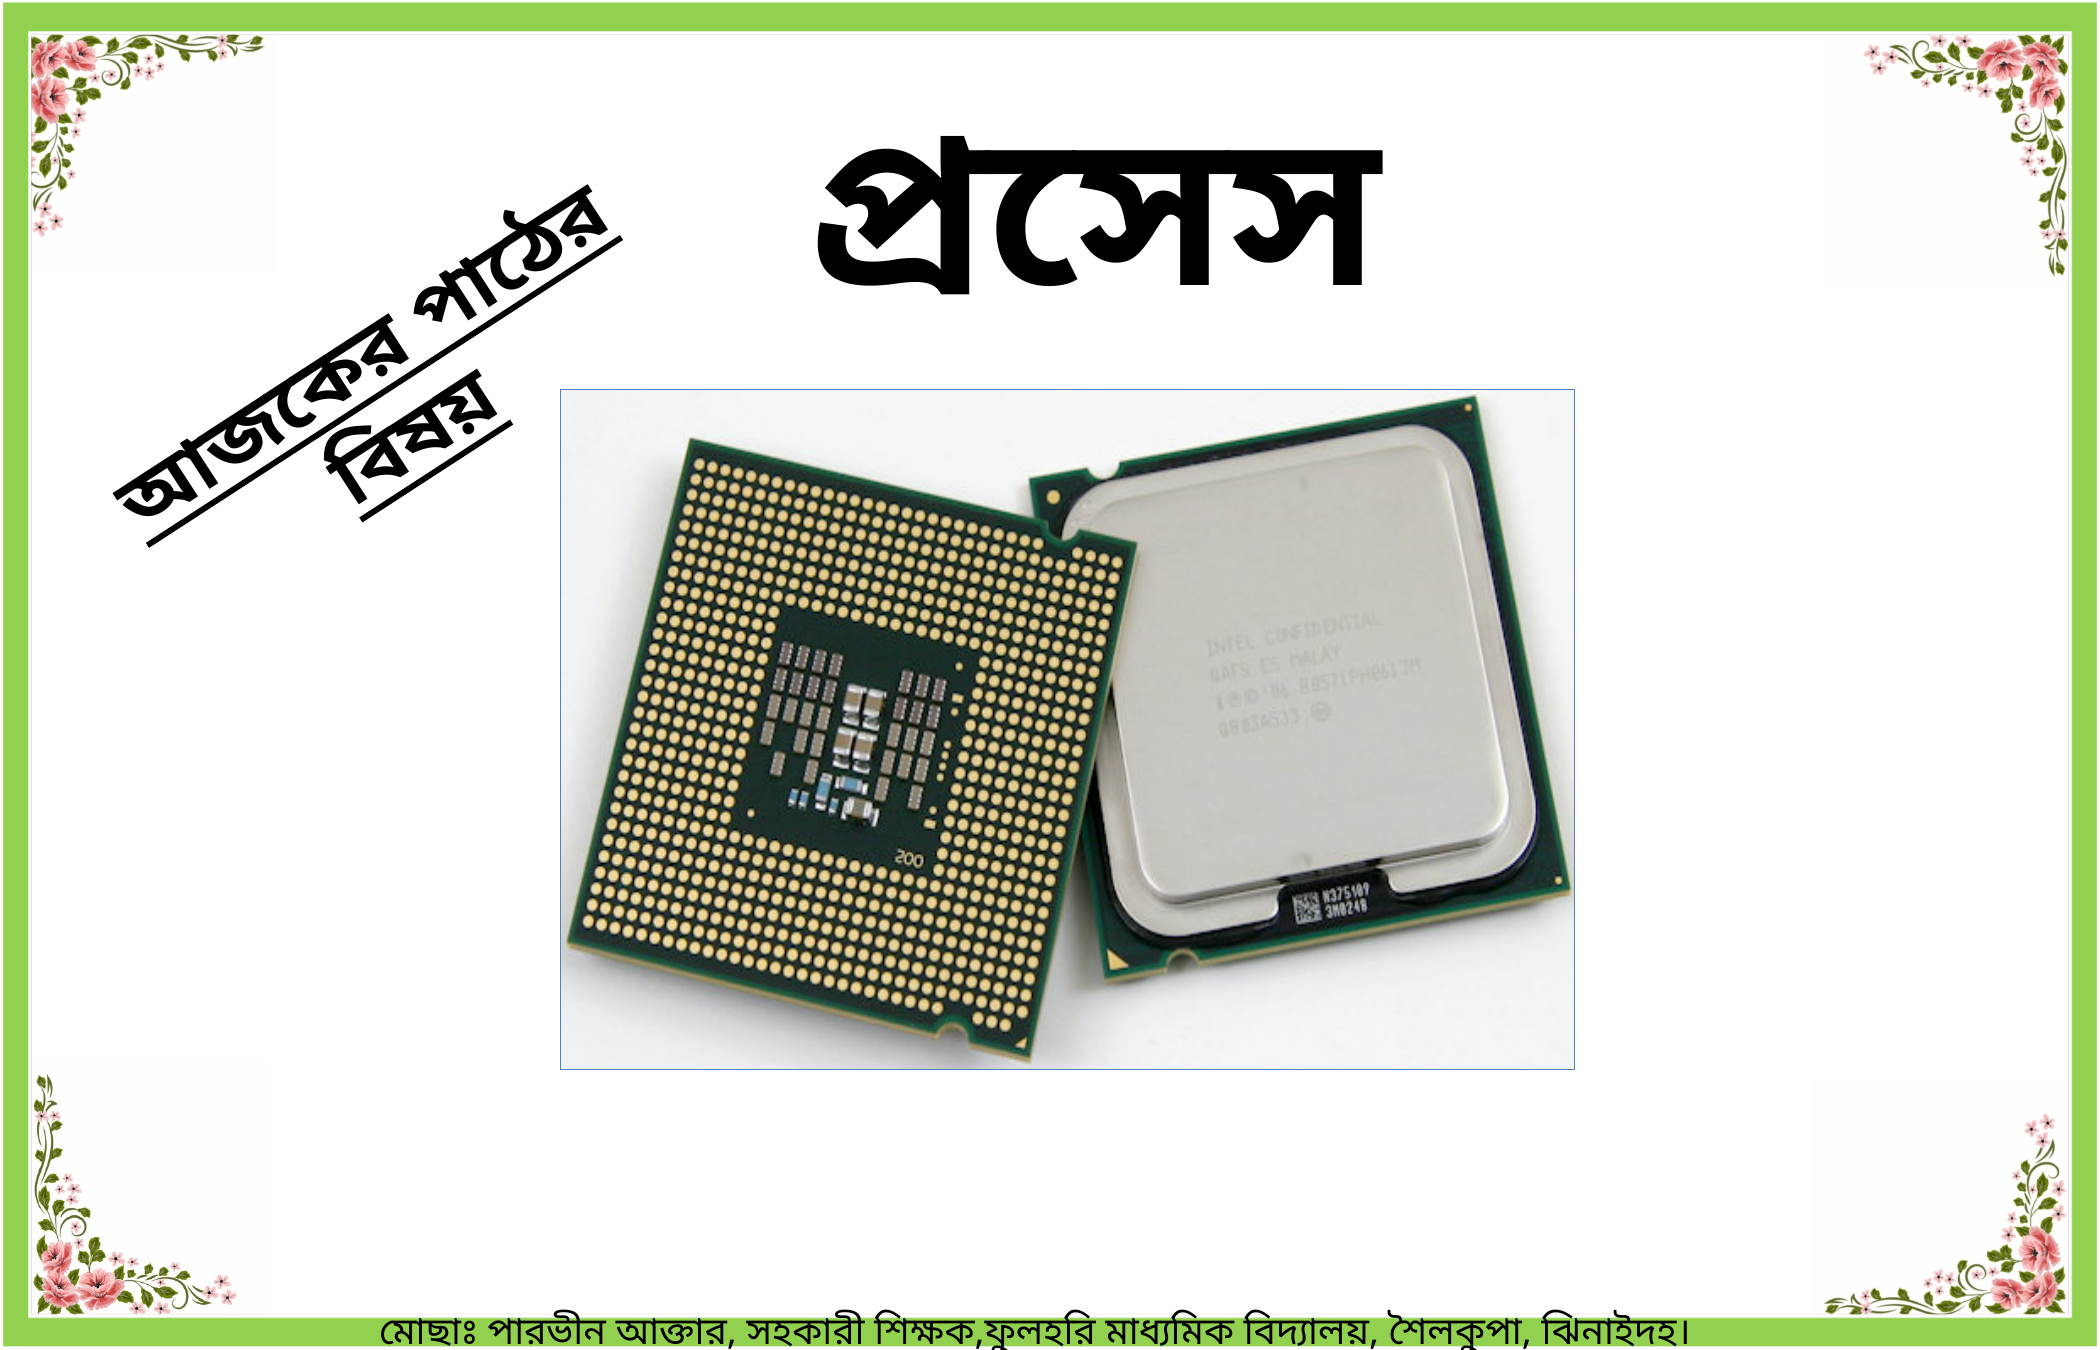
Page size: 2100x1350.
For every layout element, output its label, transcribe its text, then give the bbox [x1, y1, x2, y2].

text_box আজকের পাঠের বিষয় [65, 134, 706, 652]
text_box প্রসেসর [792, 60, 1400, 388]
picture [1078, 1328, 1089, 1339]
picture [1459, 1328, 1470, 1340]
picture [0, 0, 2100, 1350]
